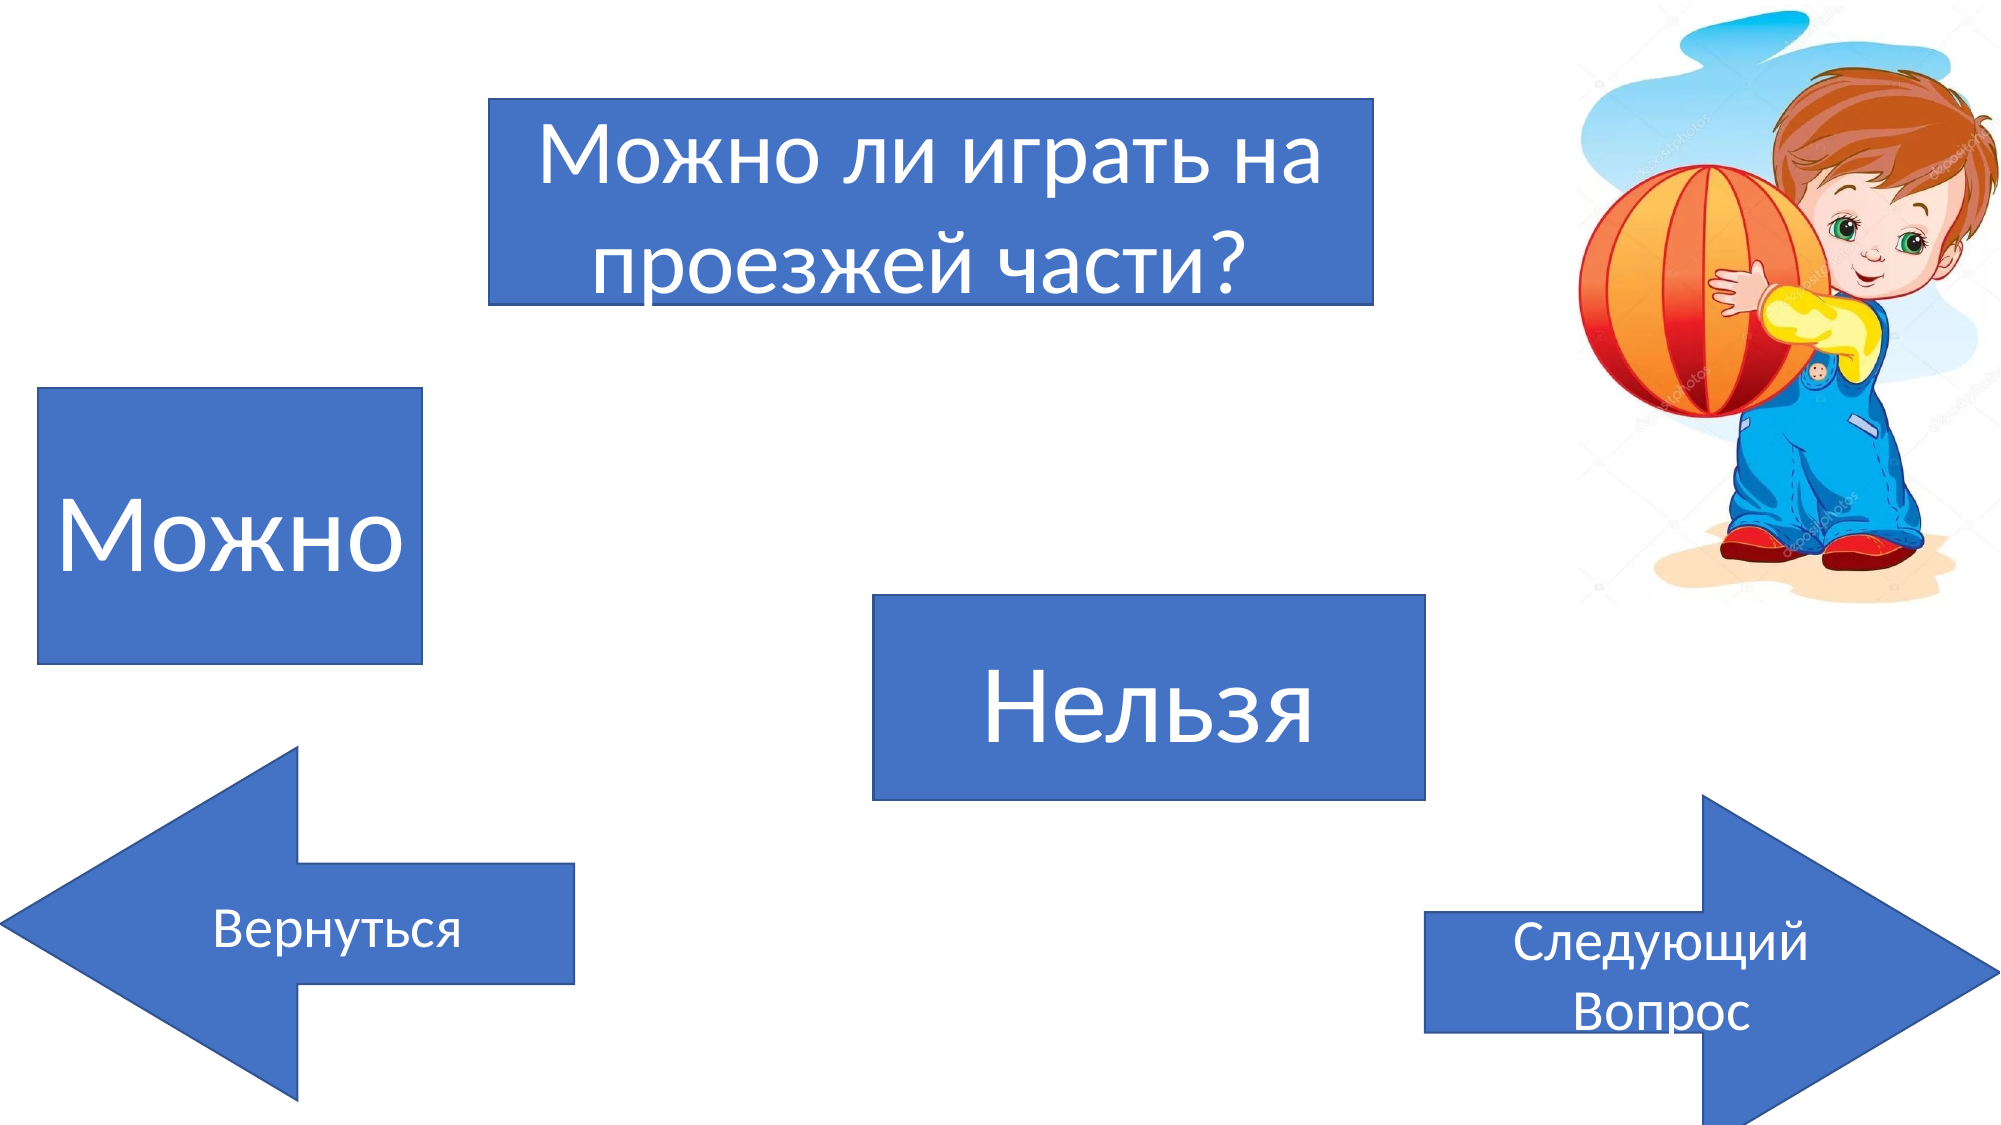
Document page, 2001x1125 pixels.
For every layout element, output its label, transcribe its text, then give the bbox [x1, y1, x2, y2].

text_box Можно [37, 387, 423, 665]
text_box Следующий Вопрос [1423, 794, 2000, 1125]
text_box Нельзя [872, 594, 1426, 801]
text_box Вернуться [0, 745, 576, 1103]
picture [1577, 5, 2000, 604]
text_box Можно ли играть на проезжей части? [488, 98, 1374, 306]
